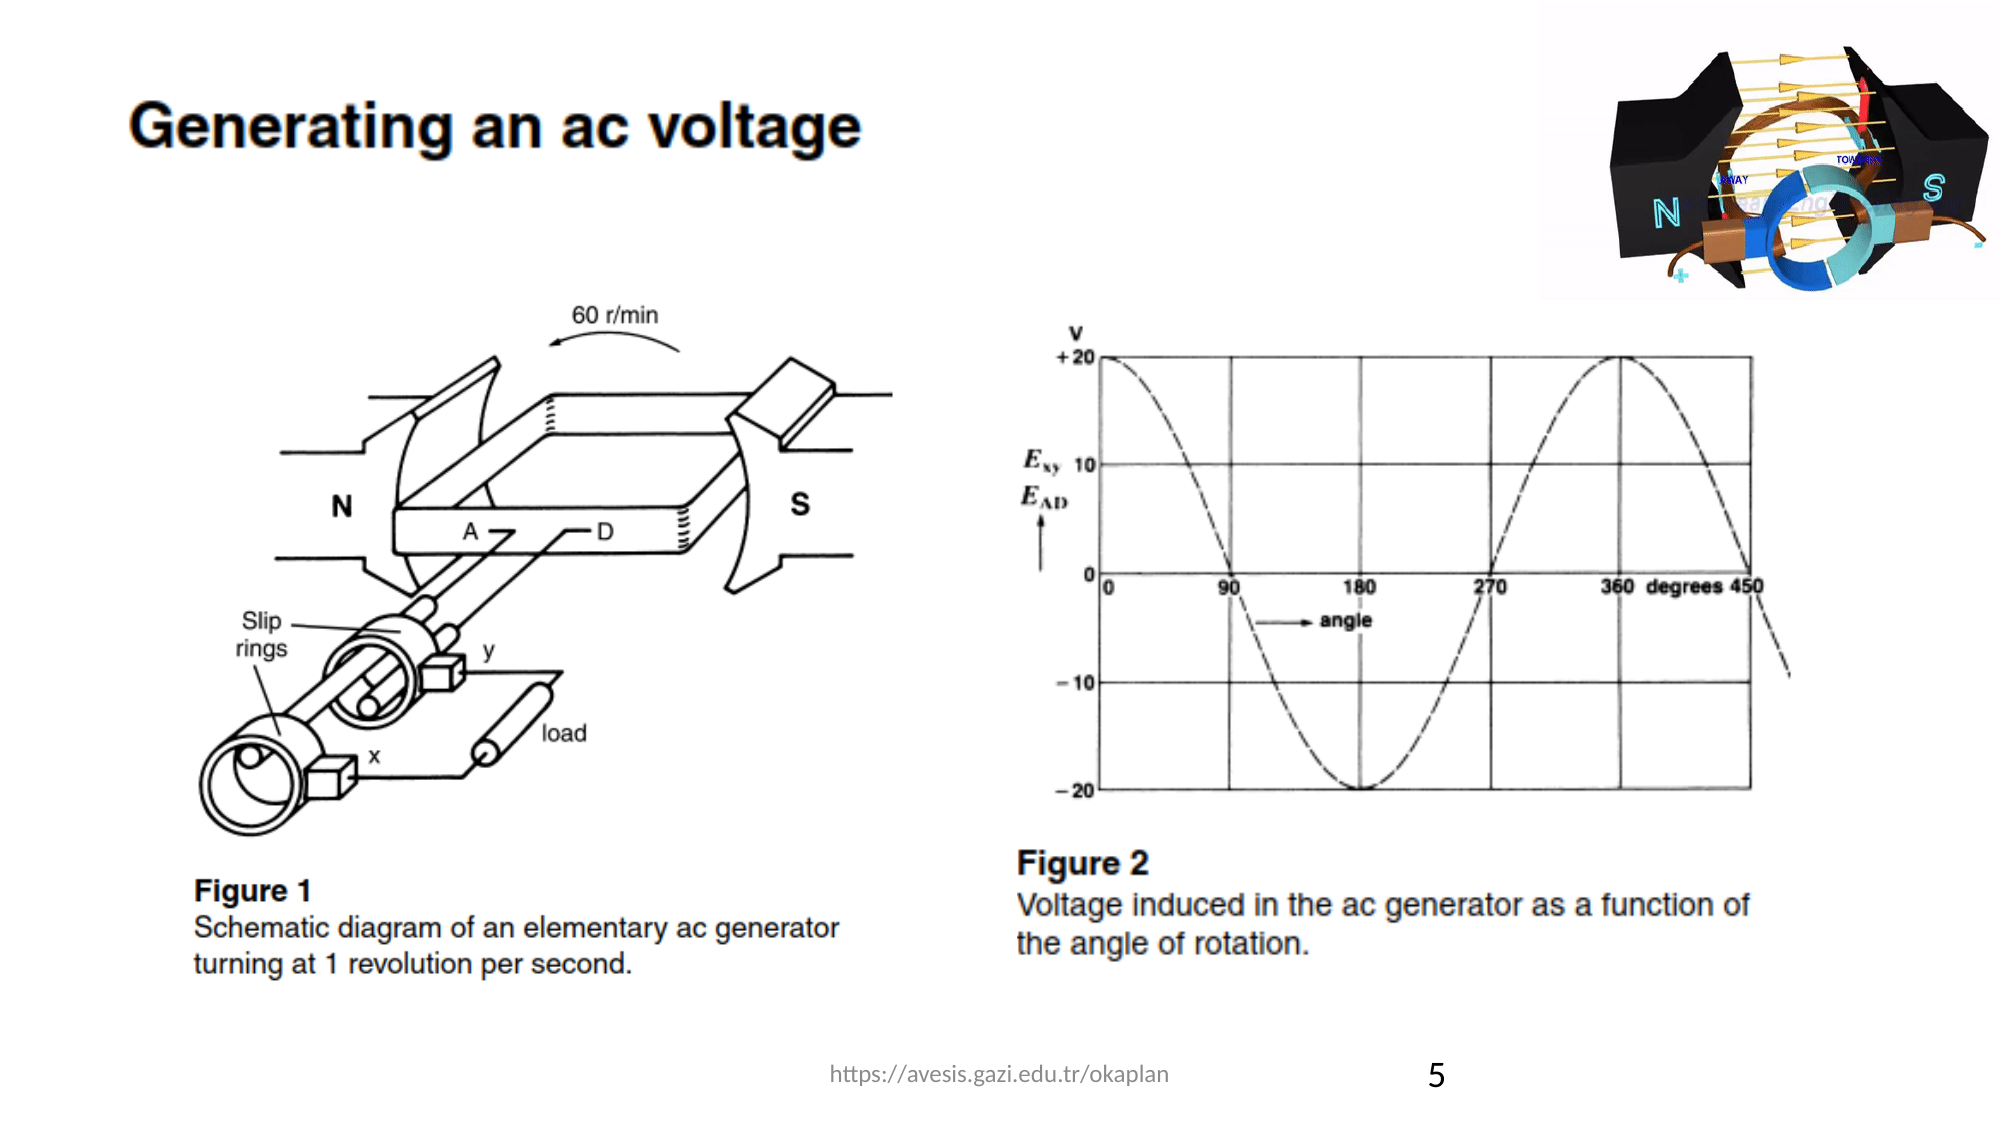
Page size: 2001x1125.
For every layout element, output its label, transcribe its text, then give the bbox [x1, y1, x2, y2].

picture [115, 73, 881, 177]
picture [182, 291, 898, 991]
picture [1017, 318, 1807, 971]
picture [1539, 1, 1999, 300]
slide_number 5 [1412, 1042, 1863, 1103]
footer https://avesis.gazi.edu.tr/okaplan [662, 1042, 1338, 1103]
